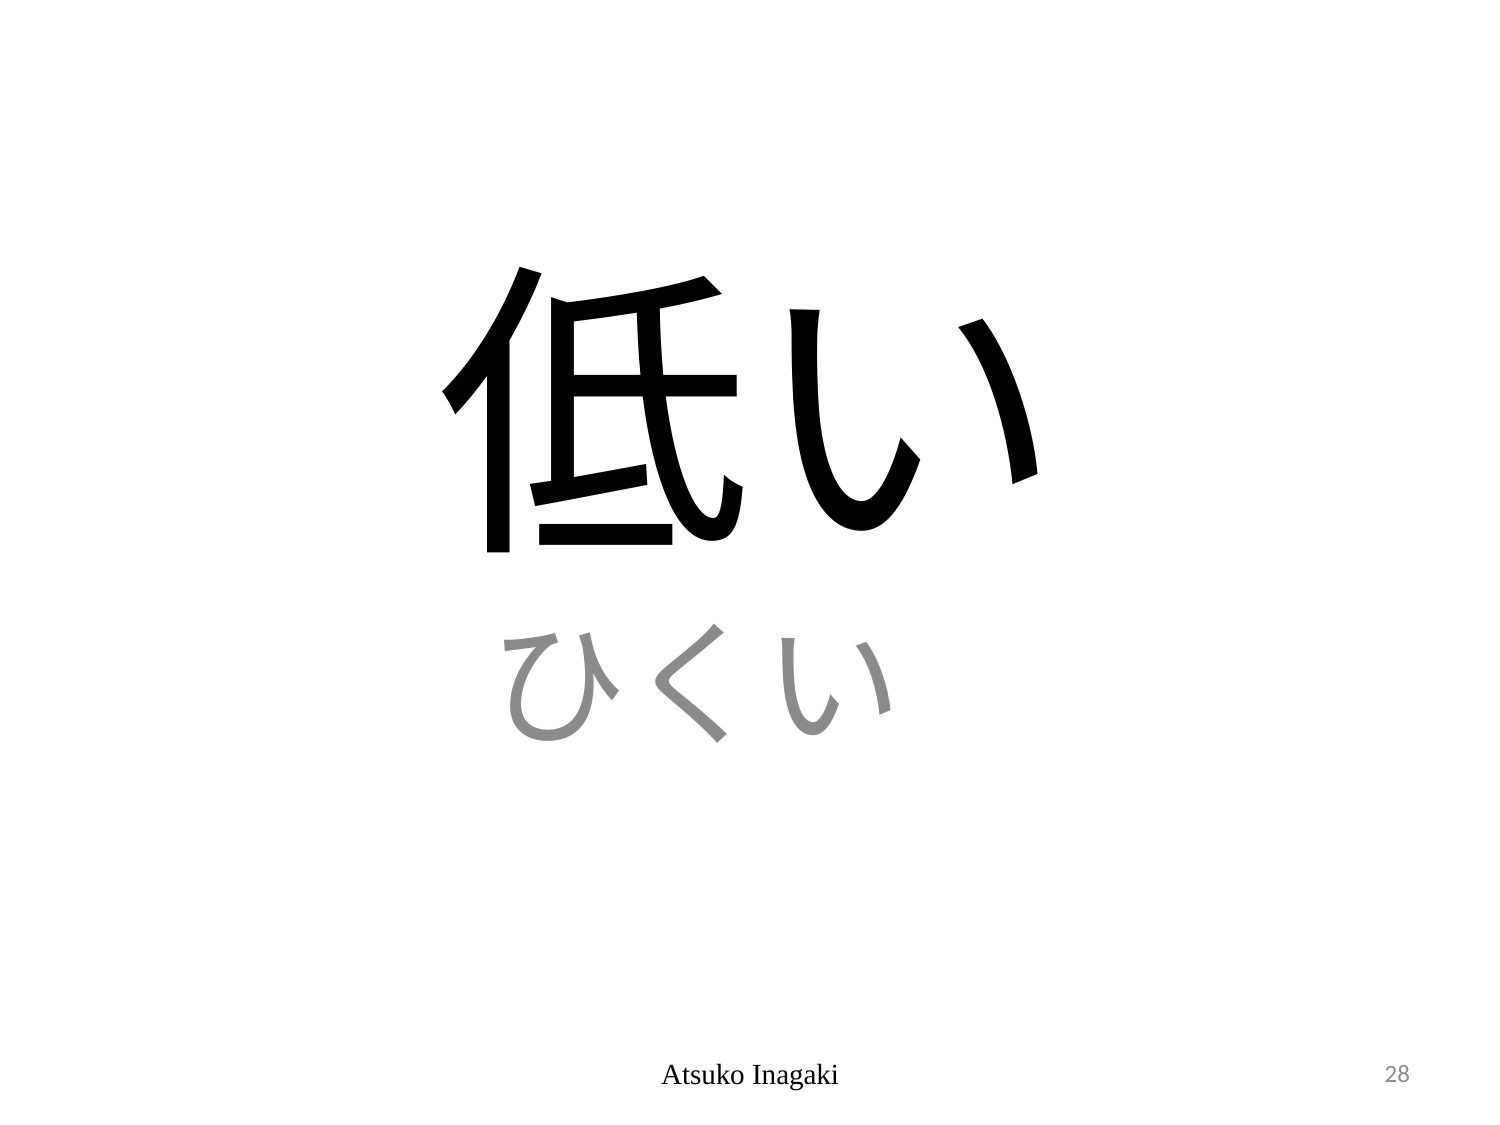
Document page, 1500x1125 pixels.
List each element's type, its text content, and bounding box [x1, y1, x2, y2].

subtitle ひくい [112, 621, 1281, 910]
slide_number 28 [1074, 1042, 1425, 1103]
footer Atsuko Inagaki [512, 1042, 988, 1103]
title 低い [88, 184, 1412, 622]
